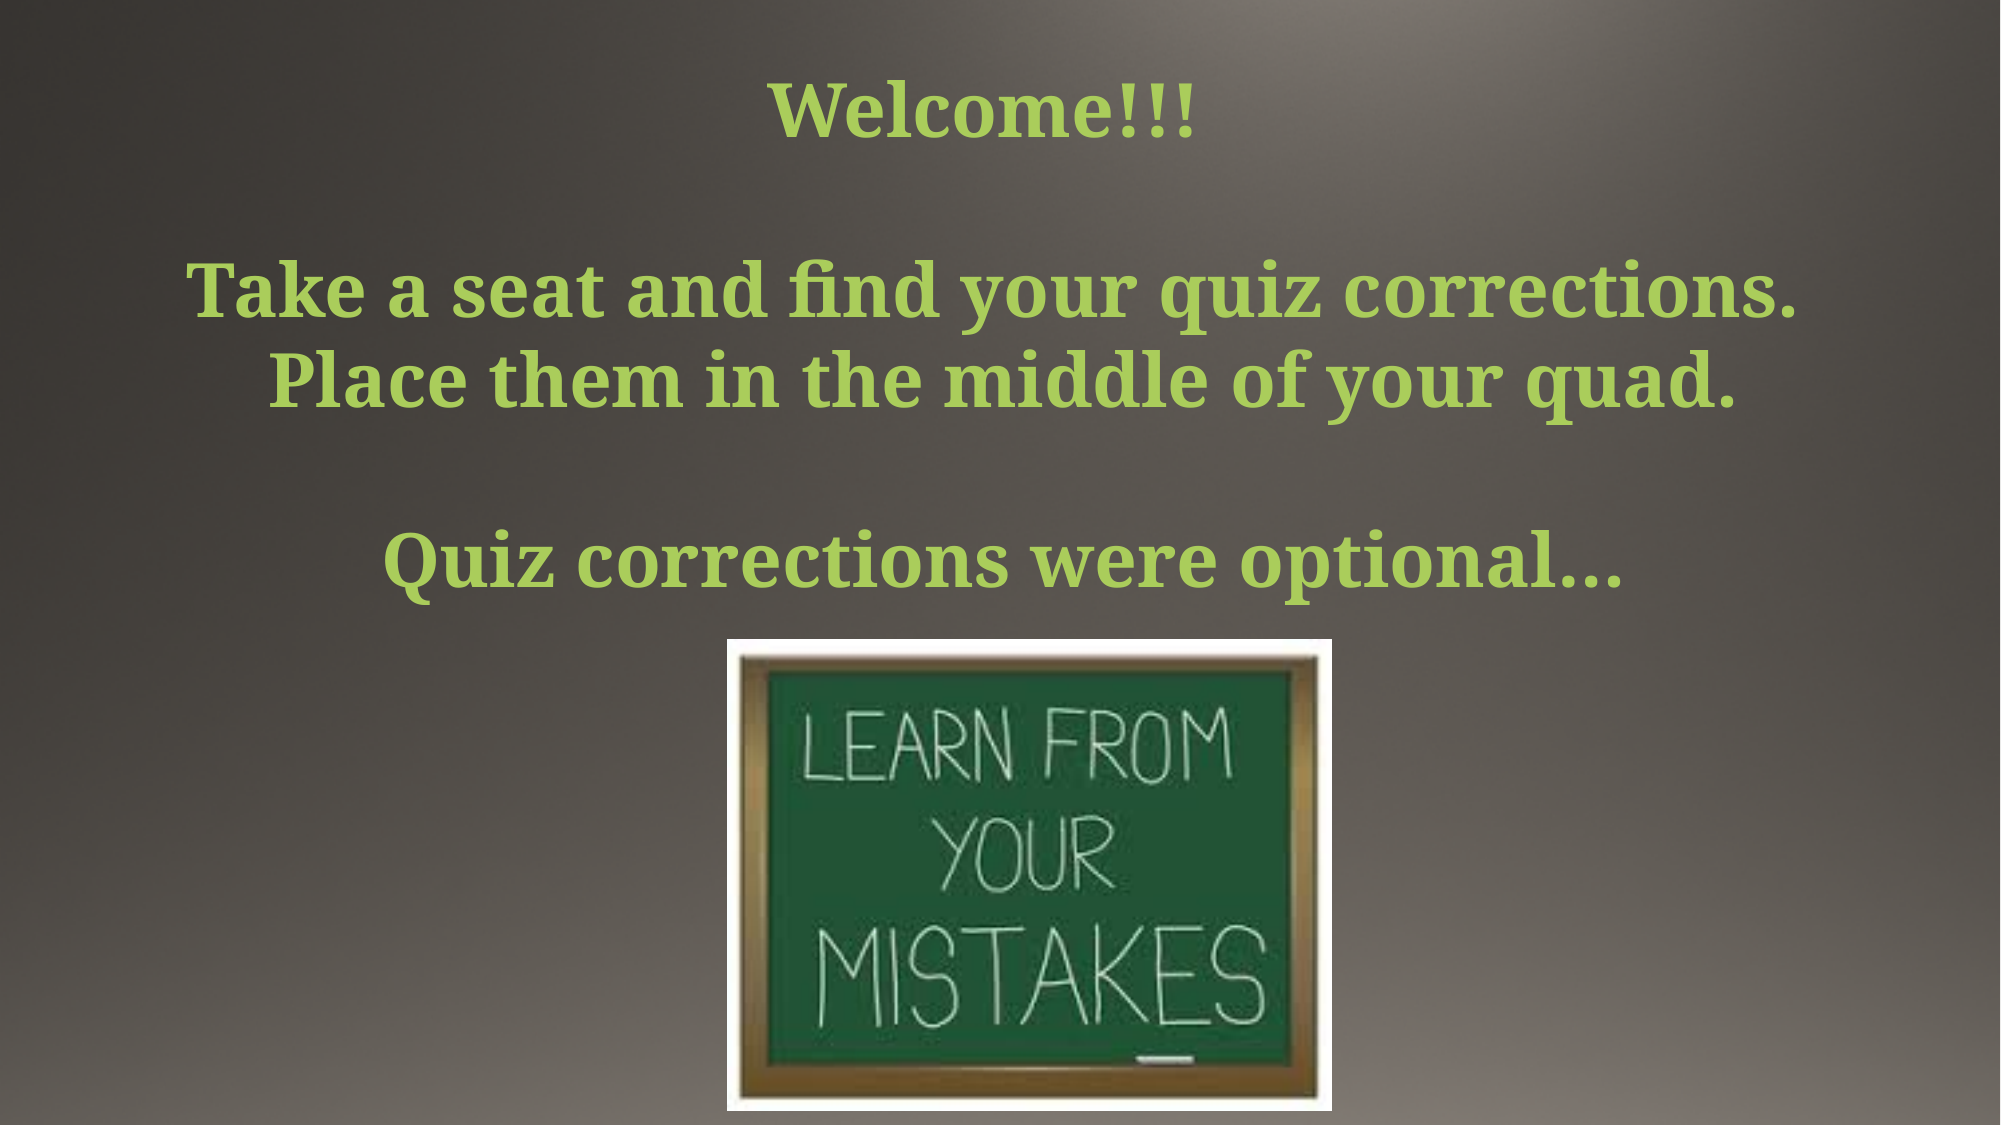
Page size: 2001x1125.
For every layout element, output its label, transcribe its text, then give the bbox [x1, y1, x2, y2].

text_box Welcome!!! Take a seat and find your quiz corrections. Place them in the middle of your quad. Quiz corrections were optional… [81, 55, 1927, 1061]
picture [0, 0, 2001, 1125]
